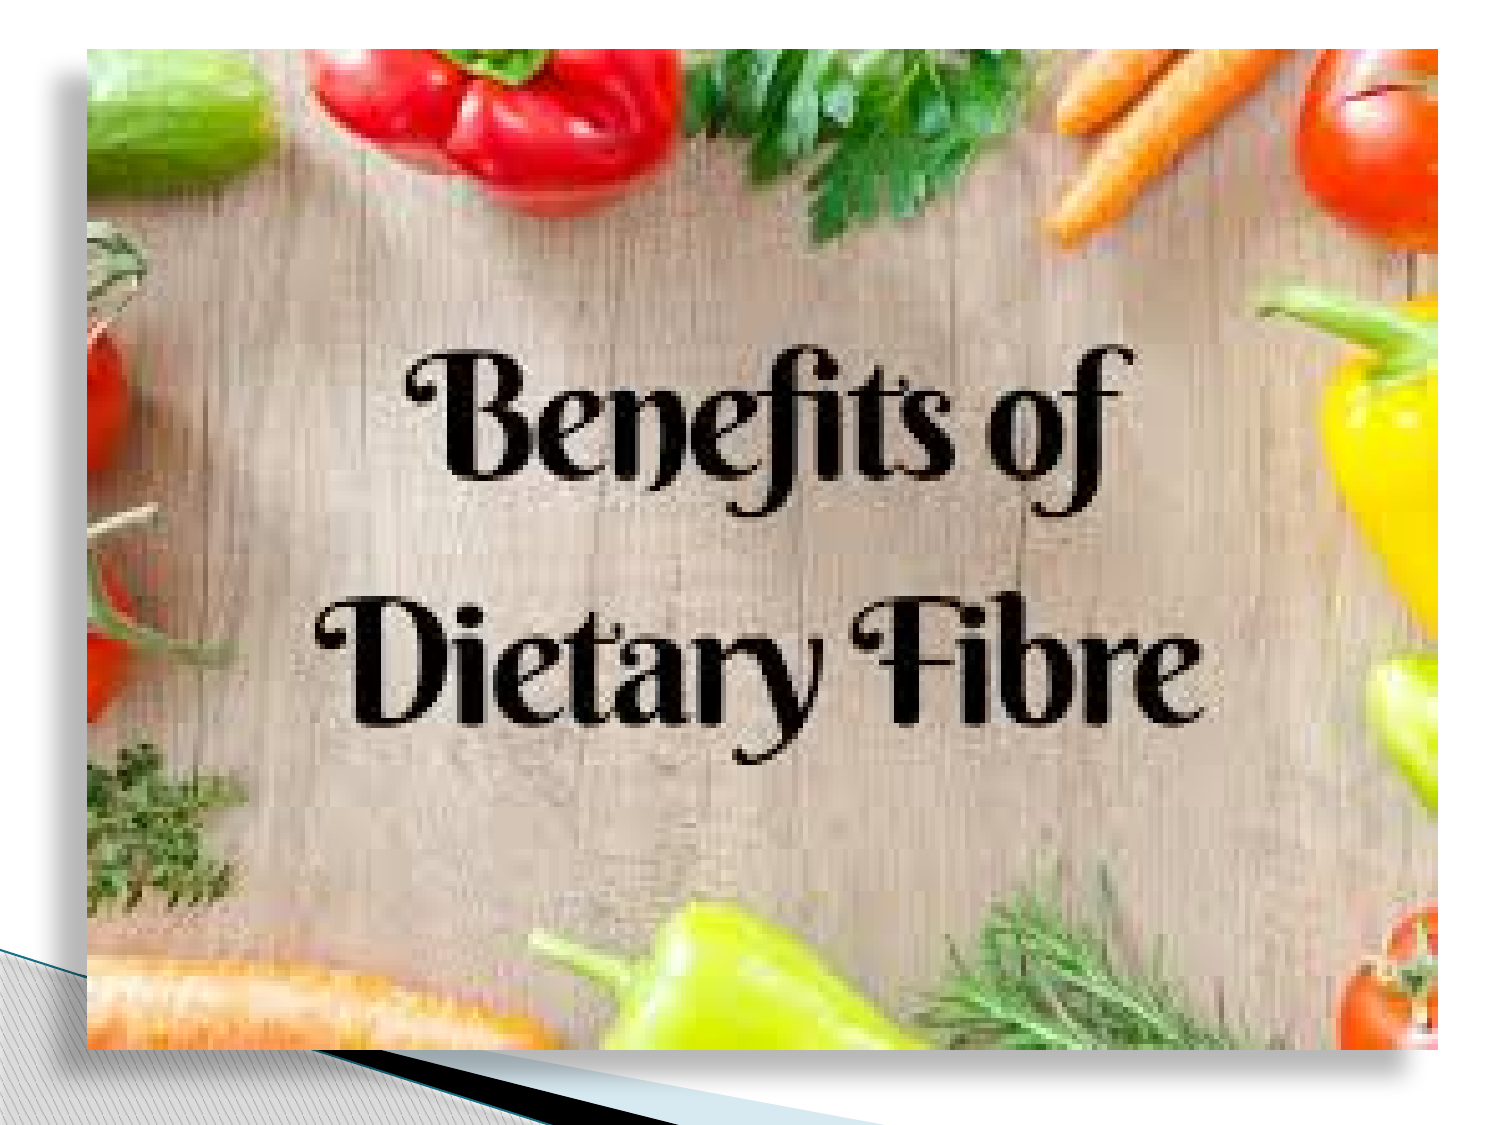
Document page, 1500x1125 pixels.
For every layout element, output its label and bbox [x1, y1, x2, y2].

picture [87, 49, 1438, 1051]
